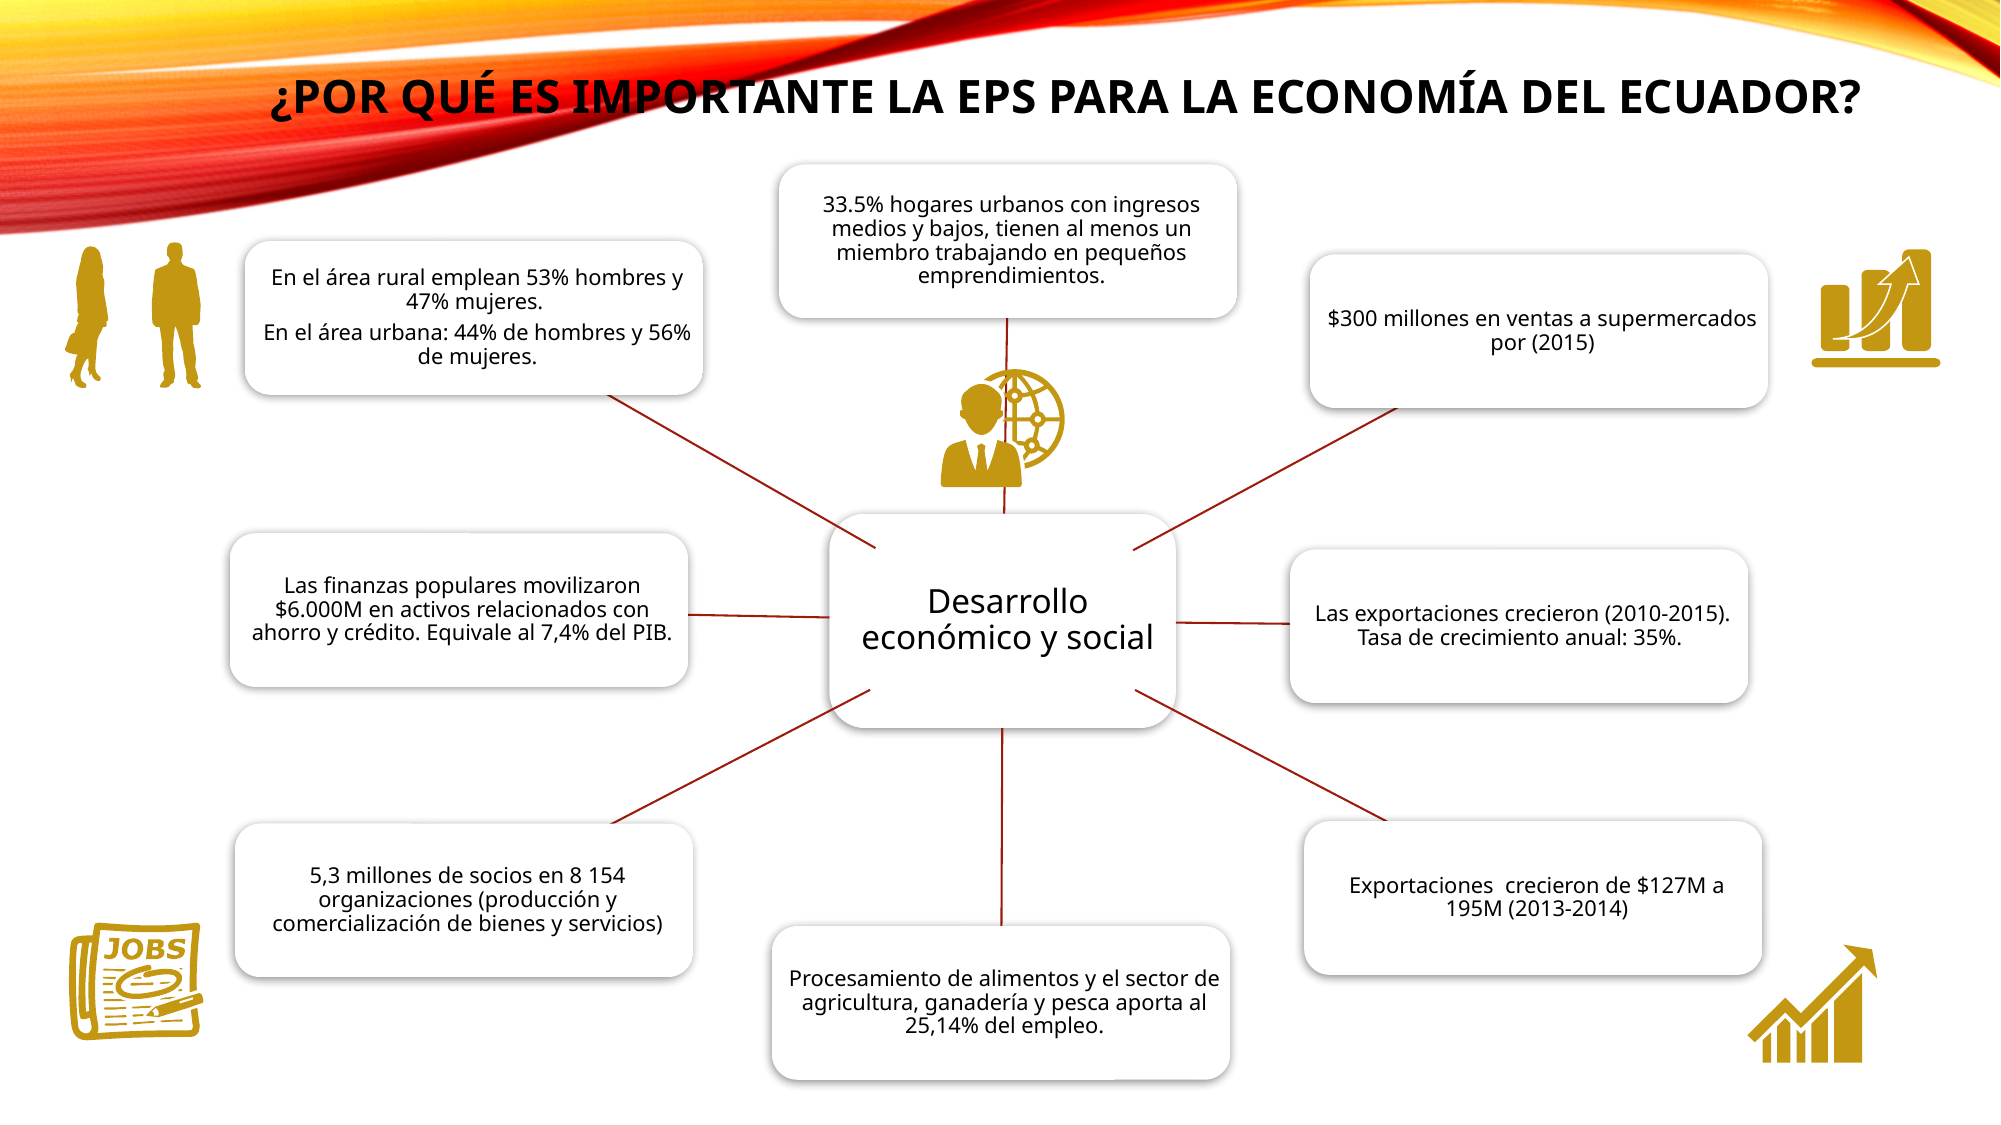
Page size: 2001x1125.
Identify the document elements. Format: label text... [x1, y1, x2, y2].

title ¿POR QUÉ ES IMPORTANTE LA EPS PARA LA ECONOMÍA DEL ECUADOR? [212, 48, 1878, 149]
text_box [1811, 249, 1941, 368]
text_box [62, 241, 110, 390]
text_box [150, 241, 202, 390]
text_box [1747, 944, 1878, 1063]
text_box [212, 147, 1793, 1094]
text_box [940, 368, 1065, 488]
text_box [68, 921, 204, 1041]
picture [0, 0, 2000, 237]
